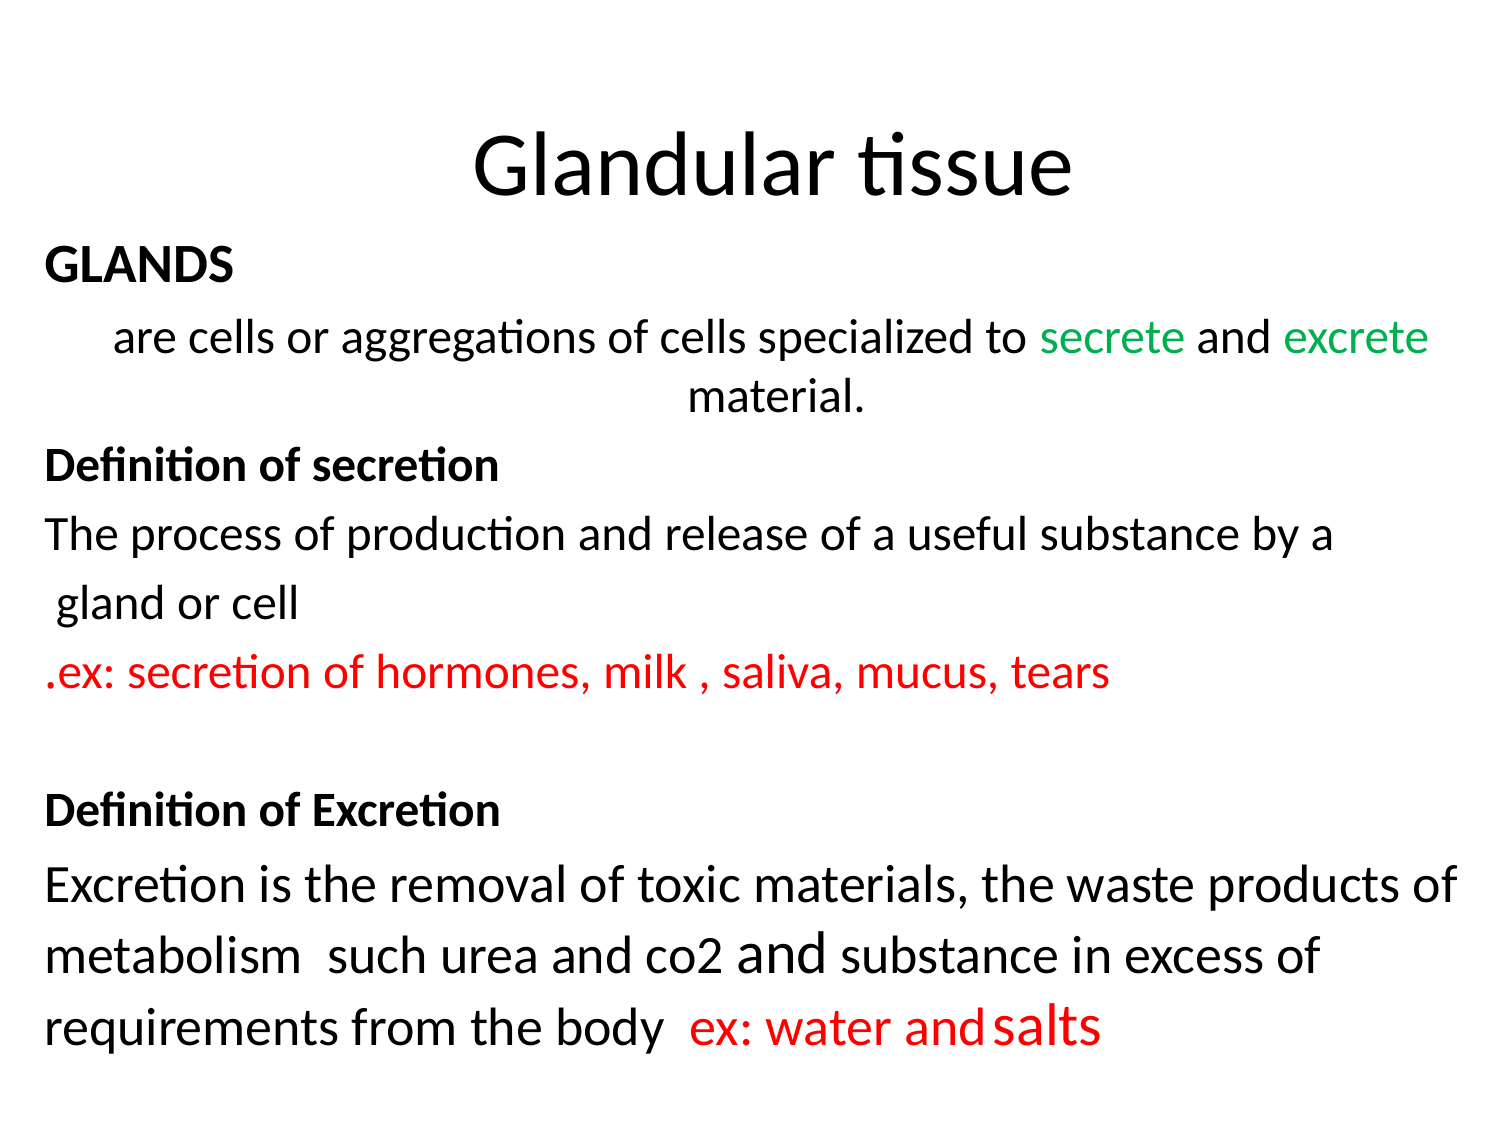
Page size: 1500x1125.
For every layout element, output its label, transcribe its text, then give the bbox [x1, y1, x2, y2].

subtitle GLANDS are cells or aggregations of cells specialized to secrete and excrete material. Definition of secretion The process of production and release of a useful substance by a gland or cell ex: secretion of hormones, milk , saliva, mucus, tears. Definition of Excretion Excretion is the removal of toxic materials, the waste products of metabolism such urea and co2 and substance in excess of requirements from the body ex: water and salts [29, 219, 1500, 1071]
title Glandular tissue [124, 37, 1400, 219]
